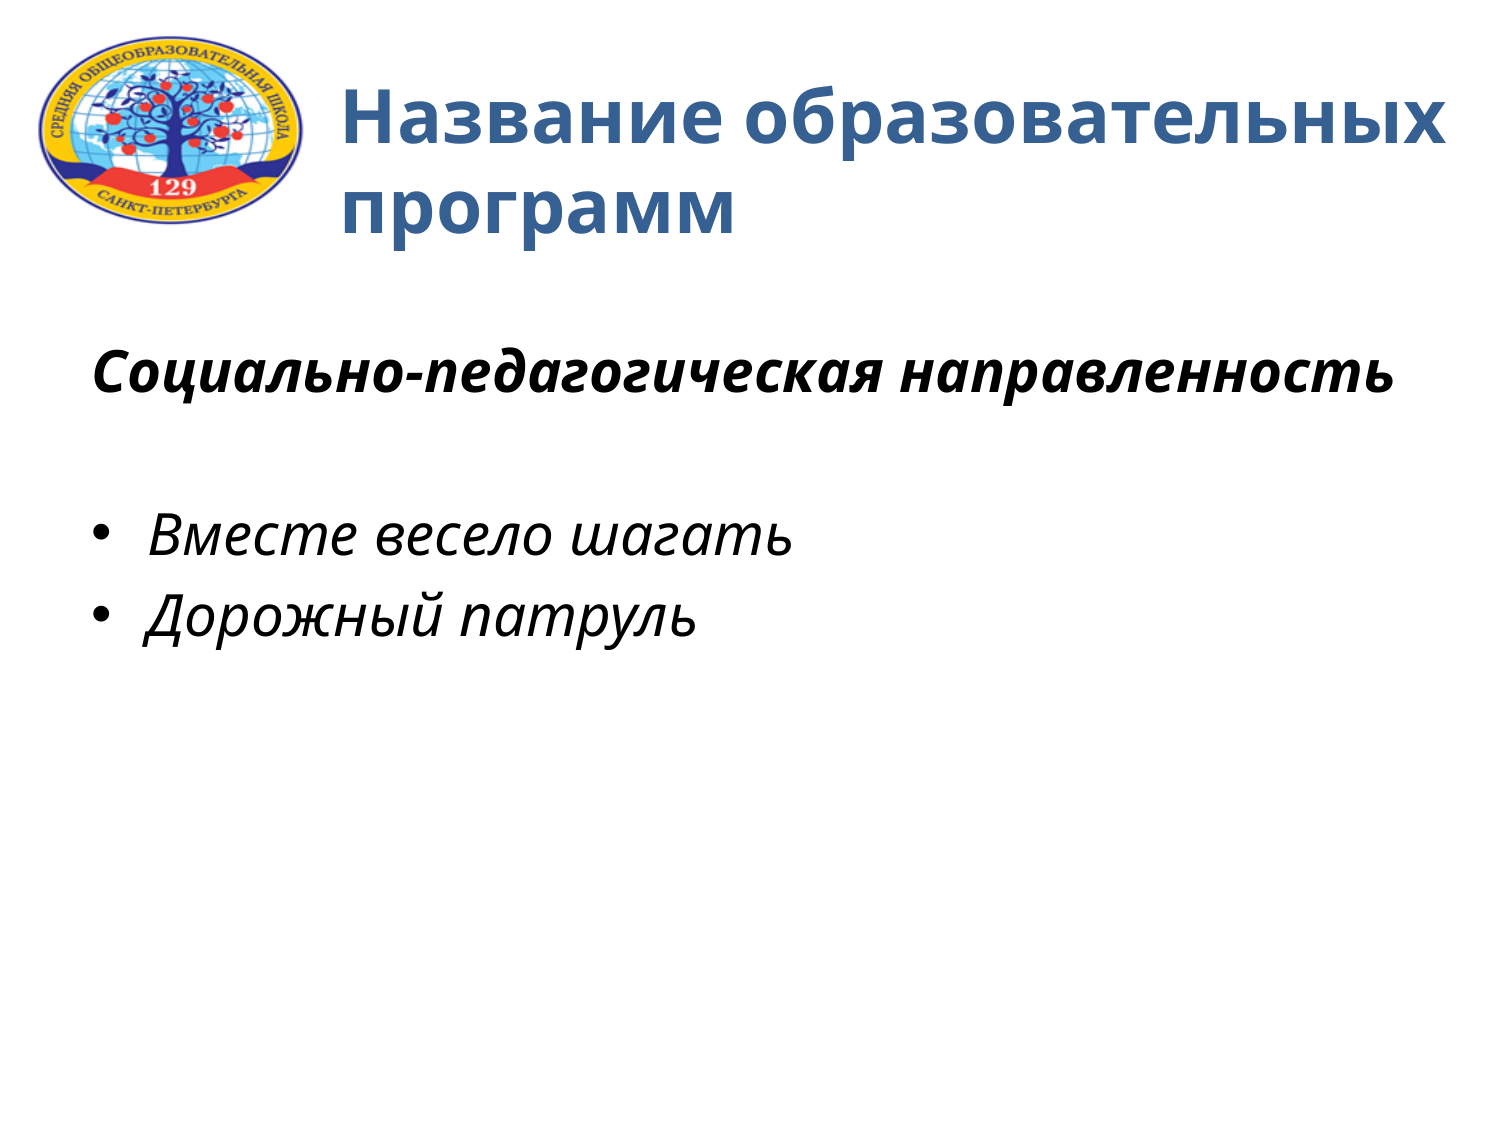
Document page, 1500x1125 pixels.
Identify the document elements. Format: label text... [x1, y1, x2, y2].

title Название образовательных программ [324, 68, 1473, 326]
list Социально-педагогическая направленность Вместе весело шагать Дорожный патруль [76, 326, 1489, 1069]
picture [29, 31, 314, 232]
